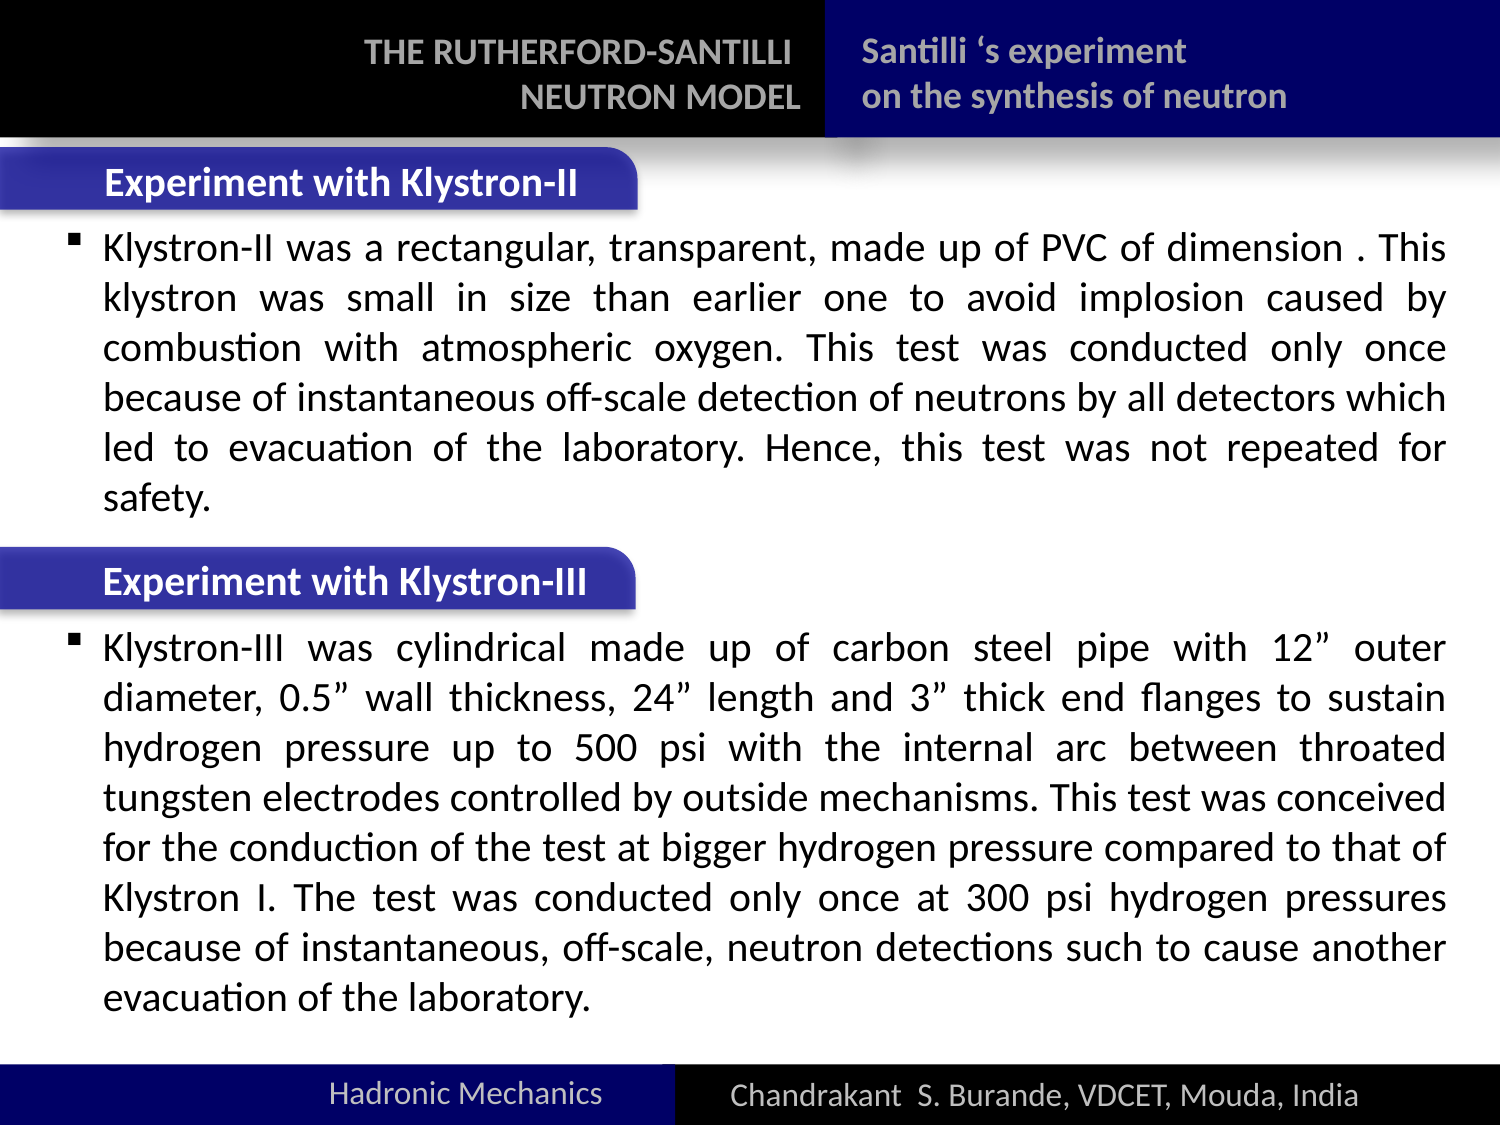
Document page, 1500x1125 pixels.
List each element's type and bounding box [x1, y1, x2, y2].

text_box [0, 0, 1500, 1125]
text_box [0, 546, 636, 613]
text_box [0, 146, 638, 214]
